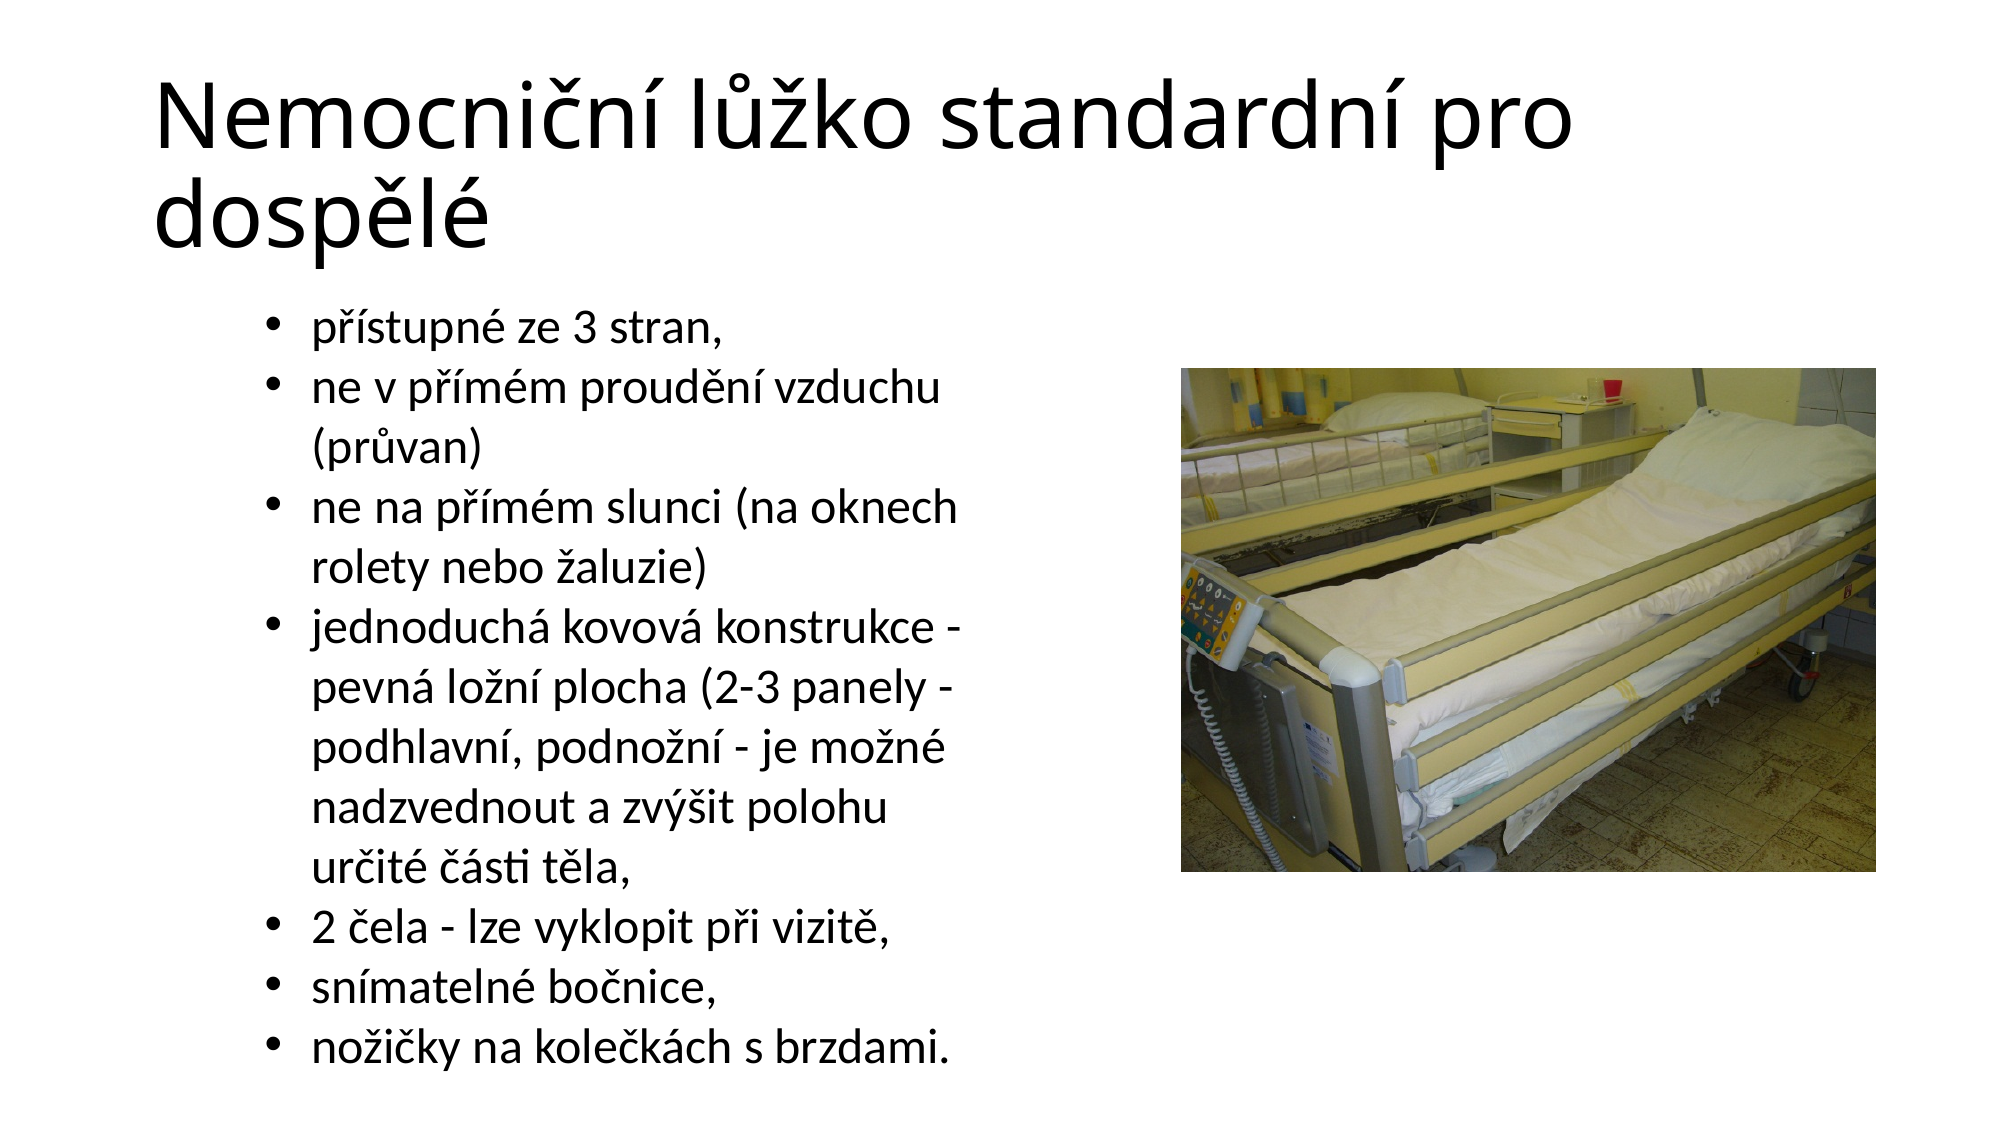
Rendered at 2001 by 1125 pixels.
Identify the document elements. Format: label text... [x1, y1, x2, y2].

text_box přístupné ze 3 stran, ne v přímém proudění vzduchu (průvan) ne na přímém slunci (na oknech rolety nebo žaluzie) jednoduchá kovová konstrukce - pevná ložní plocha (2-3 panely - podhlavní, podnožní - je možné nadzvednout a zvýšit polohu určité části těla, 2 čela - lze vyklopit při vizitě, snímatelné bočnice, nožičky na kolečkách s brzdami. [249, 285, 1000, 1081]
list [1181, 368, 1876, 872]
title Nemocniční lůžko standardní pro dospělé [137, 59, 1863, 278]
